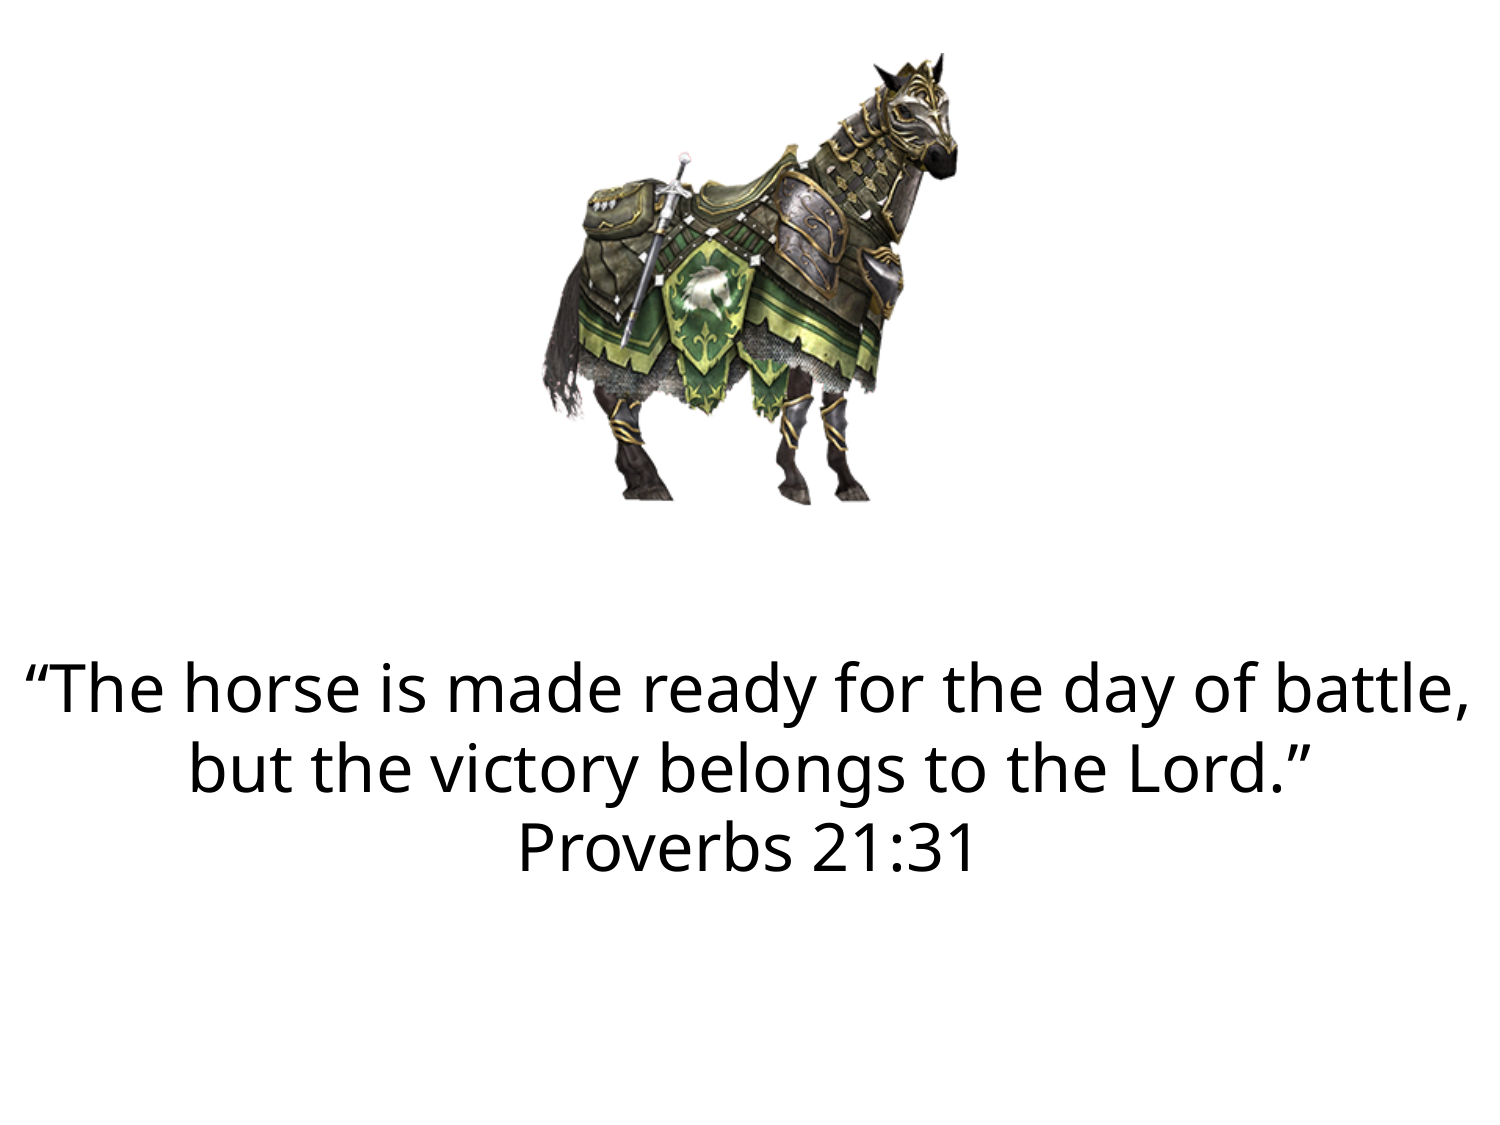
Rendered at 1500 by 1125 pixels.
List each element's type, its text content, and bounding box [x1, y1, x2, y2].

text_box “The horse is made ready for the day of battle, but the victory belongs to the Lord.” Proverbs 21:31 [11, 637, 1489, 893]
picture [515, 53, 985, 523]
